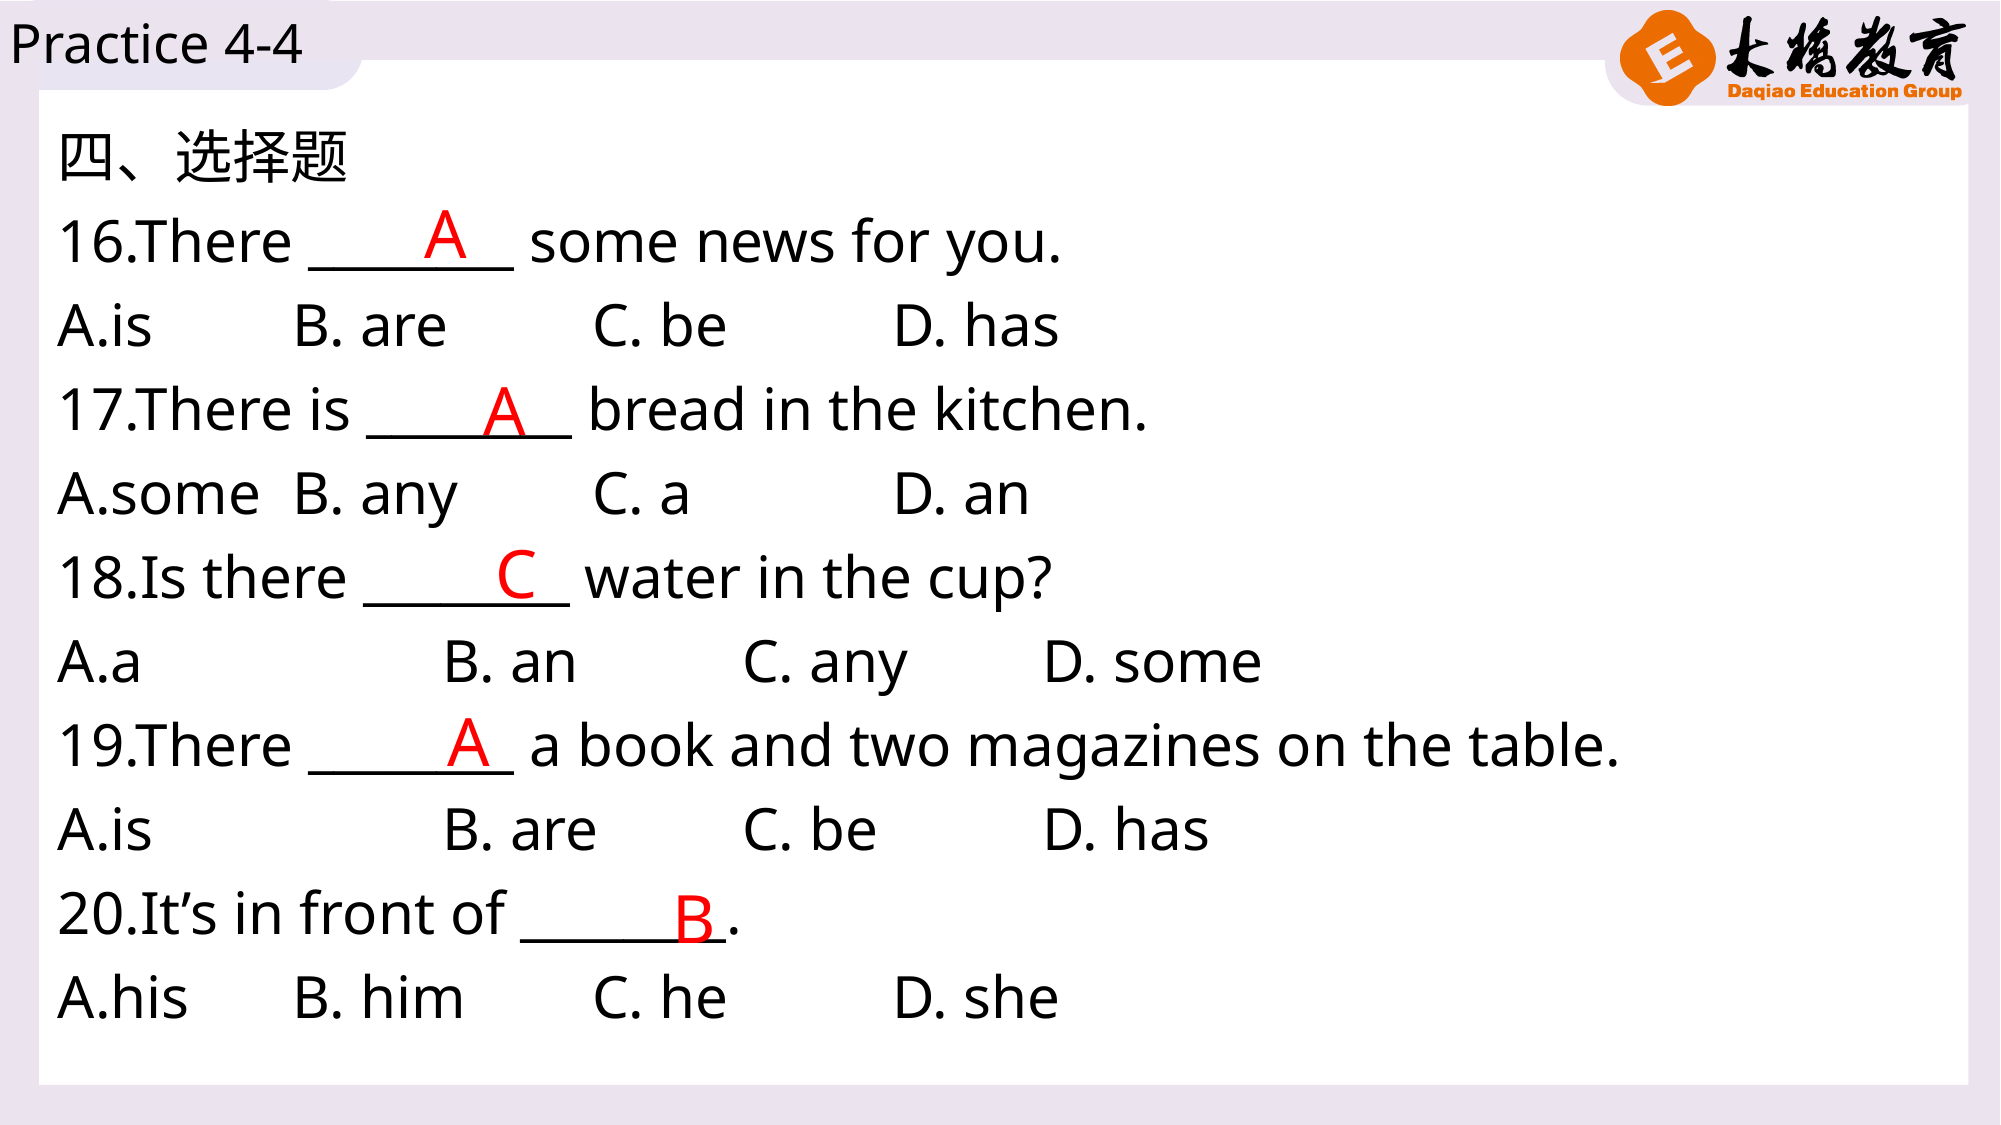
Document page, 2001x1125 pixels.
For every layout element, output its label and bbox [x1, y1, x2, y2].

text_box [0, 0, 2000, 1125]
